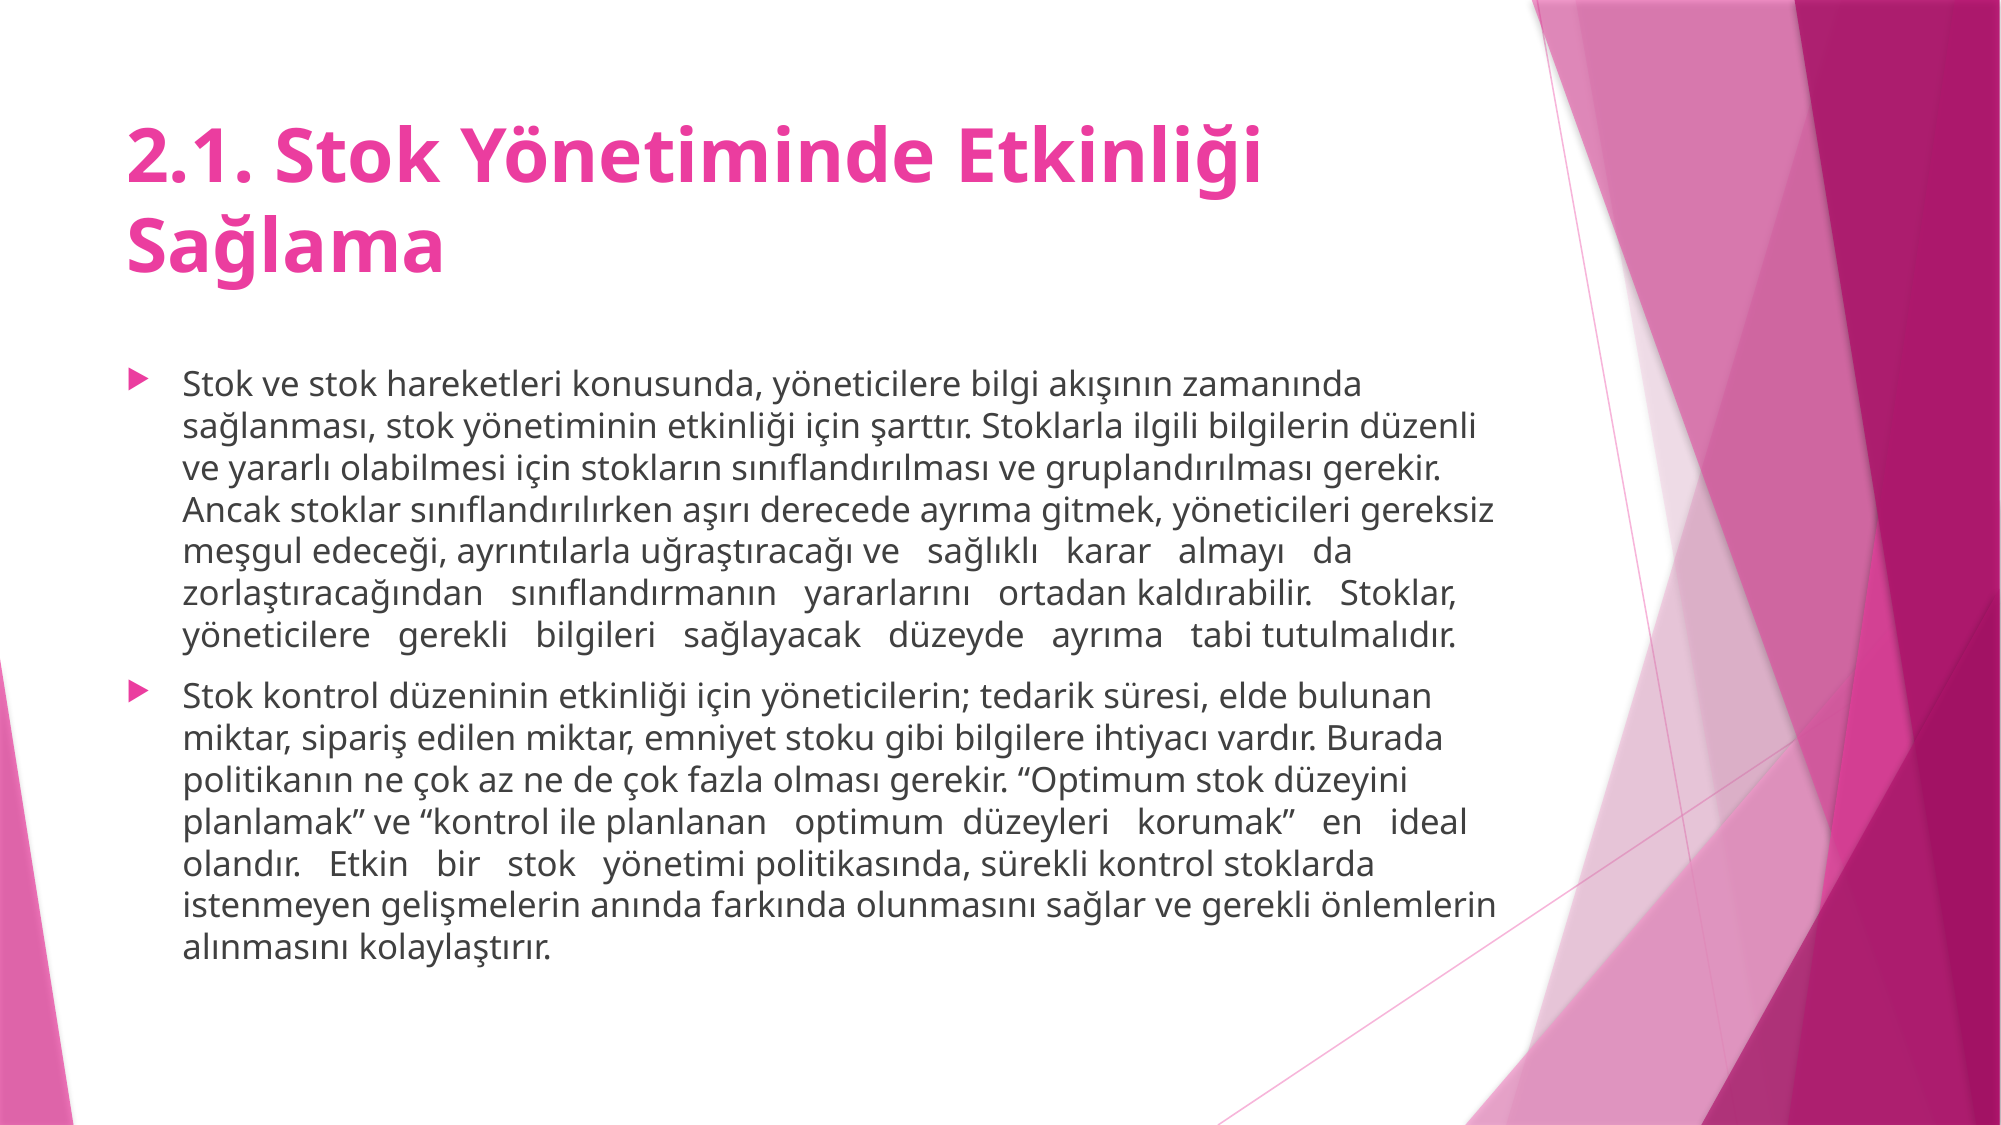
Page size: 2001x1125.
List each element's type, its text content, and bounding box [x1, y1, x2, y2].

list Stok ve stok hareketleri konusunda, yöneticilere bilgi akışının zamanında sağlanması, stok yönetiminin etkinliği için şarttır. Stoklarla ilgili bilgilerin düzenli ve yararlı olabilmesi için stokların sınıflandırılması ve gruplandırılması gerekir. Ancak stoklar sınıflandırılırken aşırı derecede ayrıma gitmek, yöneticileri gereksiz meşgul edeceği, ayrıntılarla uğraştıracağı ve sağlıklı karar almayı da zorlaştıracağından sınıflandırmanın yararlarını ortadan kaldırabilir. Stoklar, yöneticilere gerekli bilgileri sağlayacak düzeyde ayrıma tabi tutulmalıdır. Stok kontrol düzeninin etkinliği için yöneticilerin; tedarik süresi, elde bulunan miktar, sipariş edilen miktar, emniyet stoku gibi bilgilere ihtiyacı vardır. Burada politikanın ne çok az ne de çok fazla olması gerekir. “Optimum stok düzeyini planlamak” ve “kontrol ile planlanan optimum düzeyleri korumak” en ideal olandır. Etkin bir stok yönetimi politikasında, sürekli kontrol stoklarda istenmeyen gelişmelerin anında farkında olunmasını sağlar ve gerekli önlemlerin alınmasını kolaylaştırır. [111, 354, 1522, 992]
title 2.1. Stok Yönetiminde Etkinliği Sağlama [111, 99, 1522, 317]
